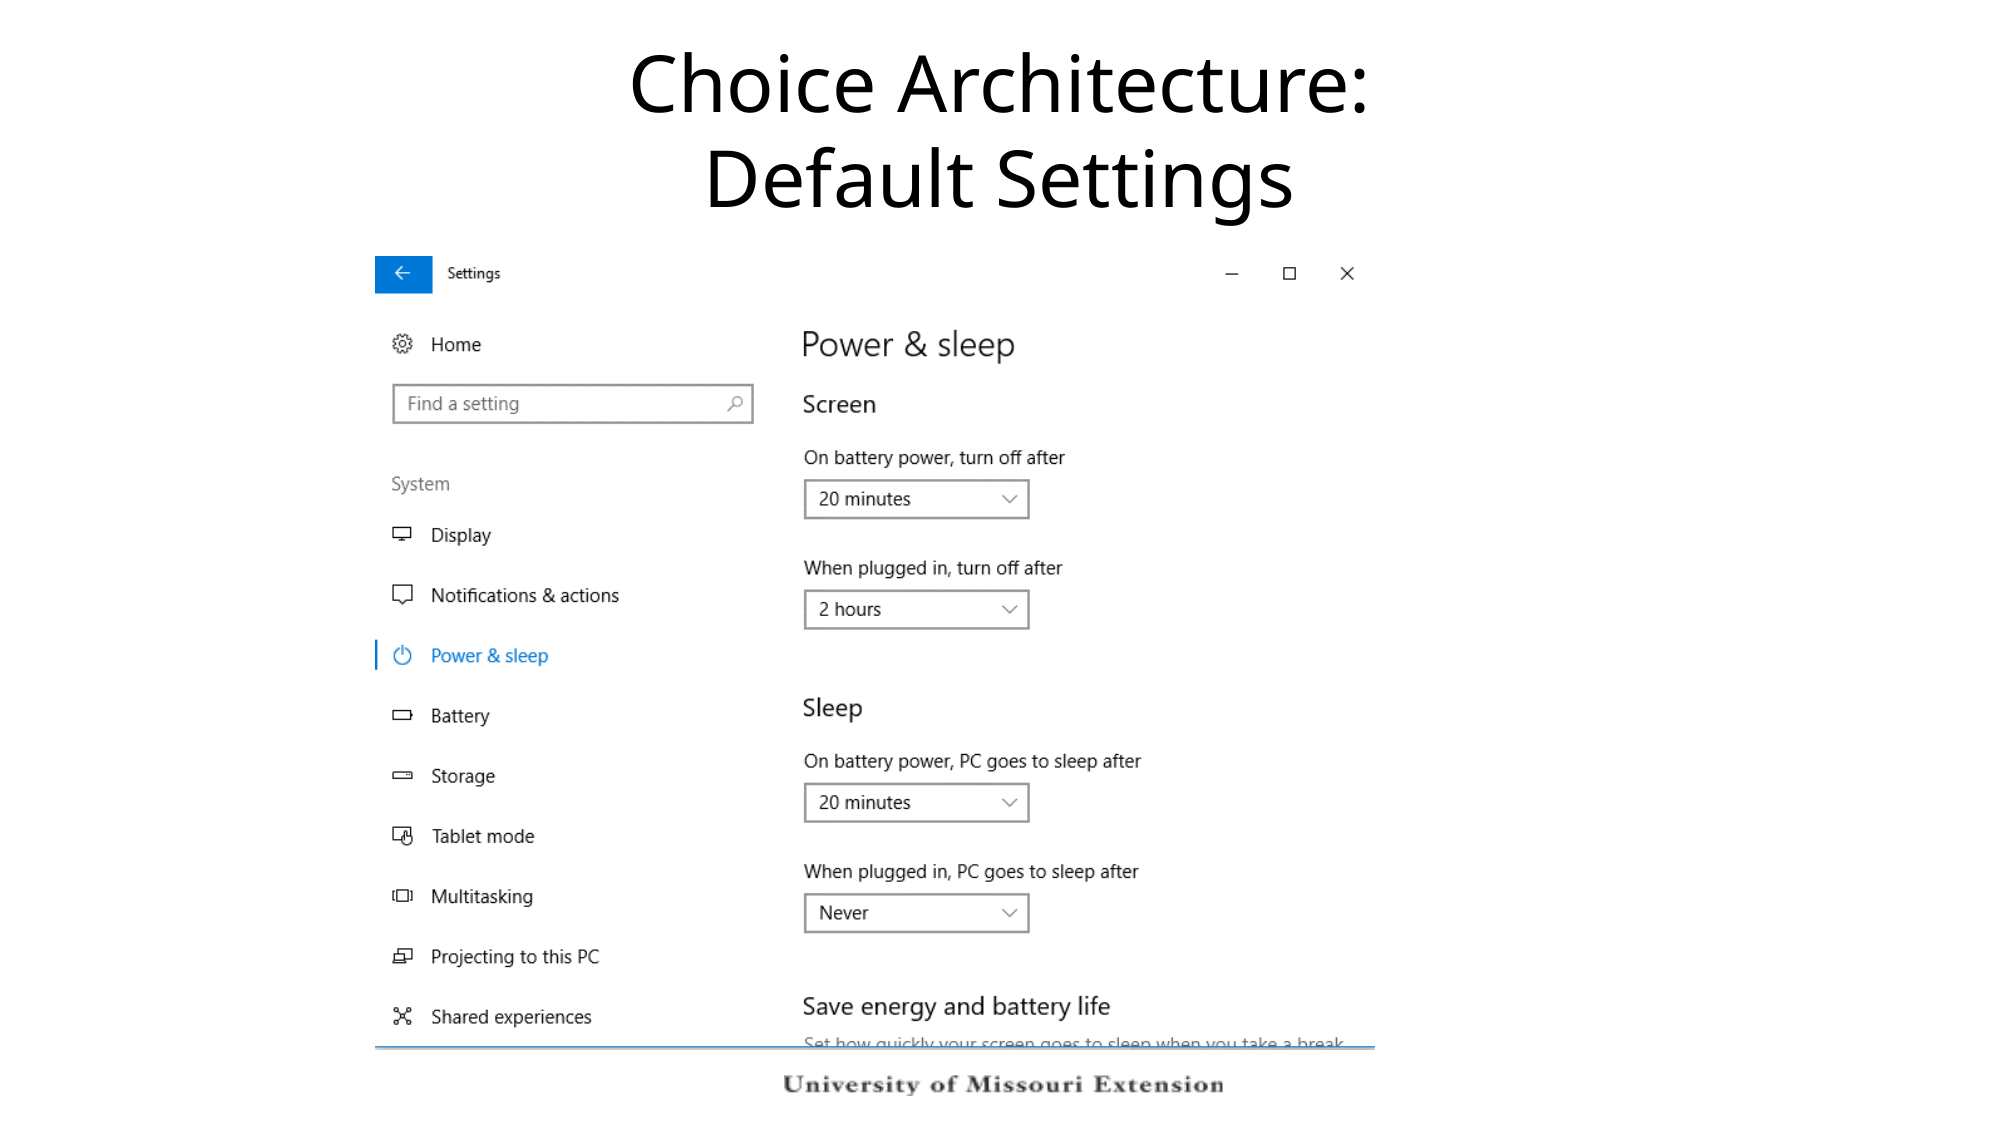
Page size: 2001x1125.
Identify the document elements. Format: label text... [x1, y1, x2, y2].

title Choice Architecture: Default Settings [99, 25, 1900, 231]
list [374, 256, 1376, 1051]
